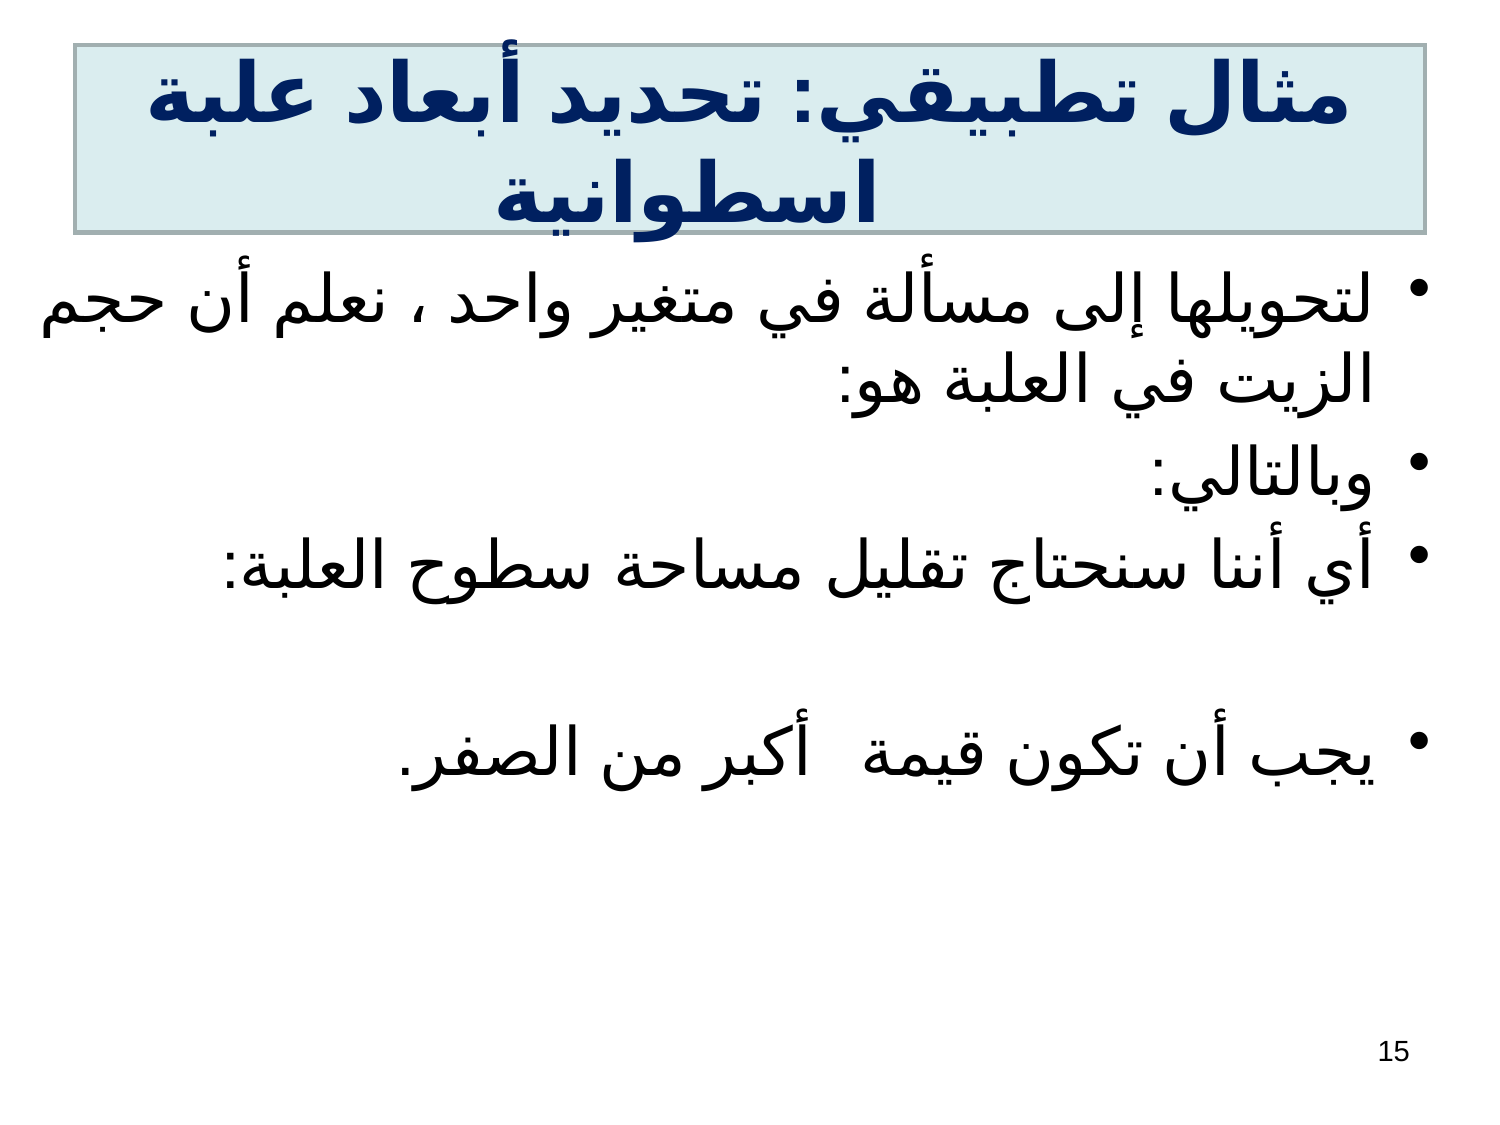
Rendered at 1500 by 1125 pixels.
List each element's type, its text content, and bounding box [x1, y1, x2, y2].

slide_number 15 [1074, 1024, 1426, 1103]
title مثال تطبيقي: تحديد أبعاد علبة اسطوانية [73, 43, 1427, 235]
